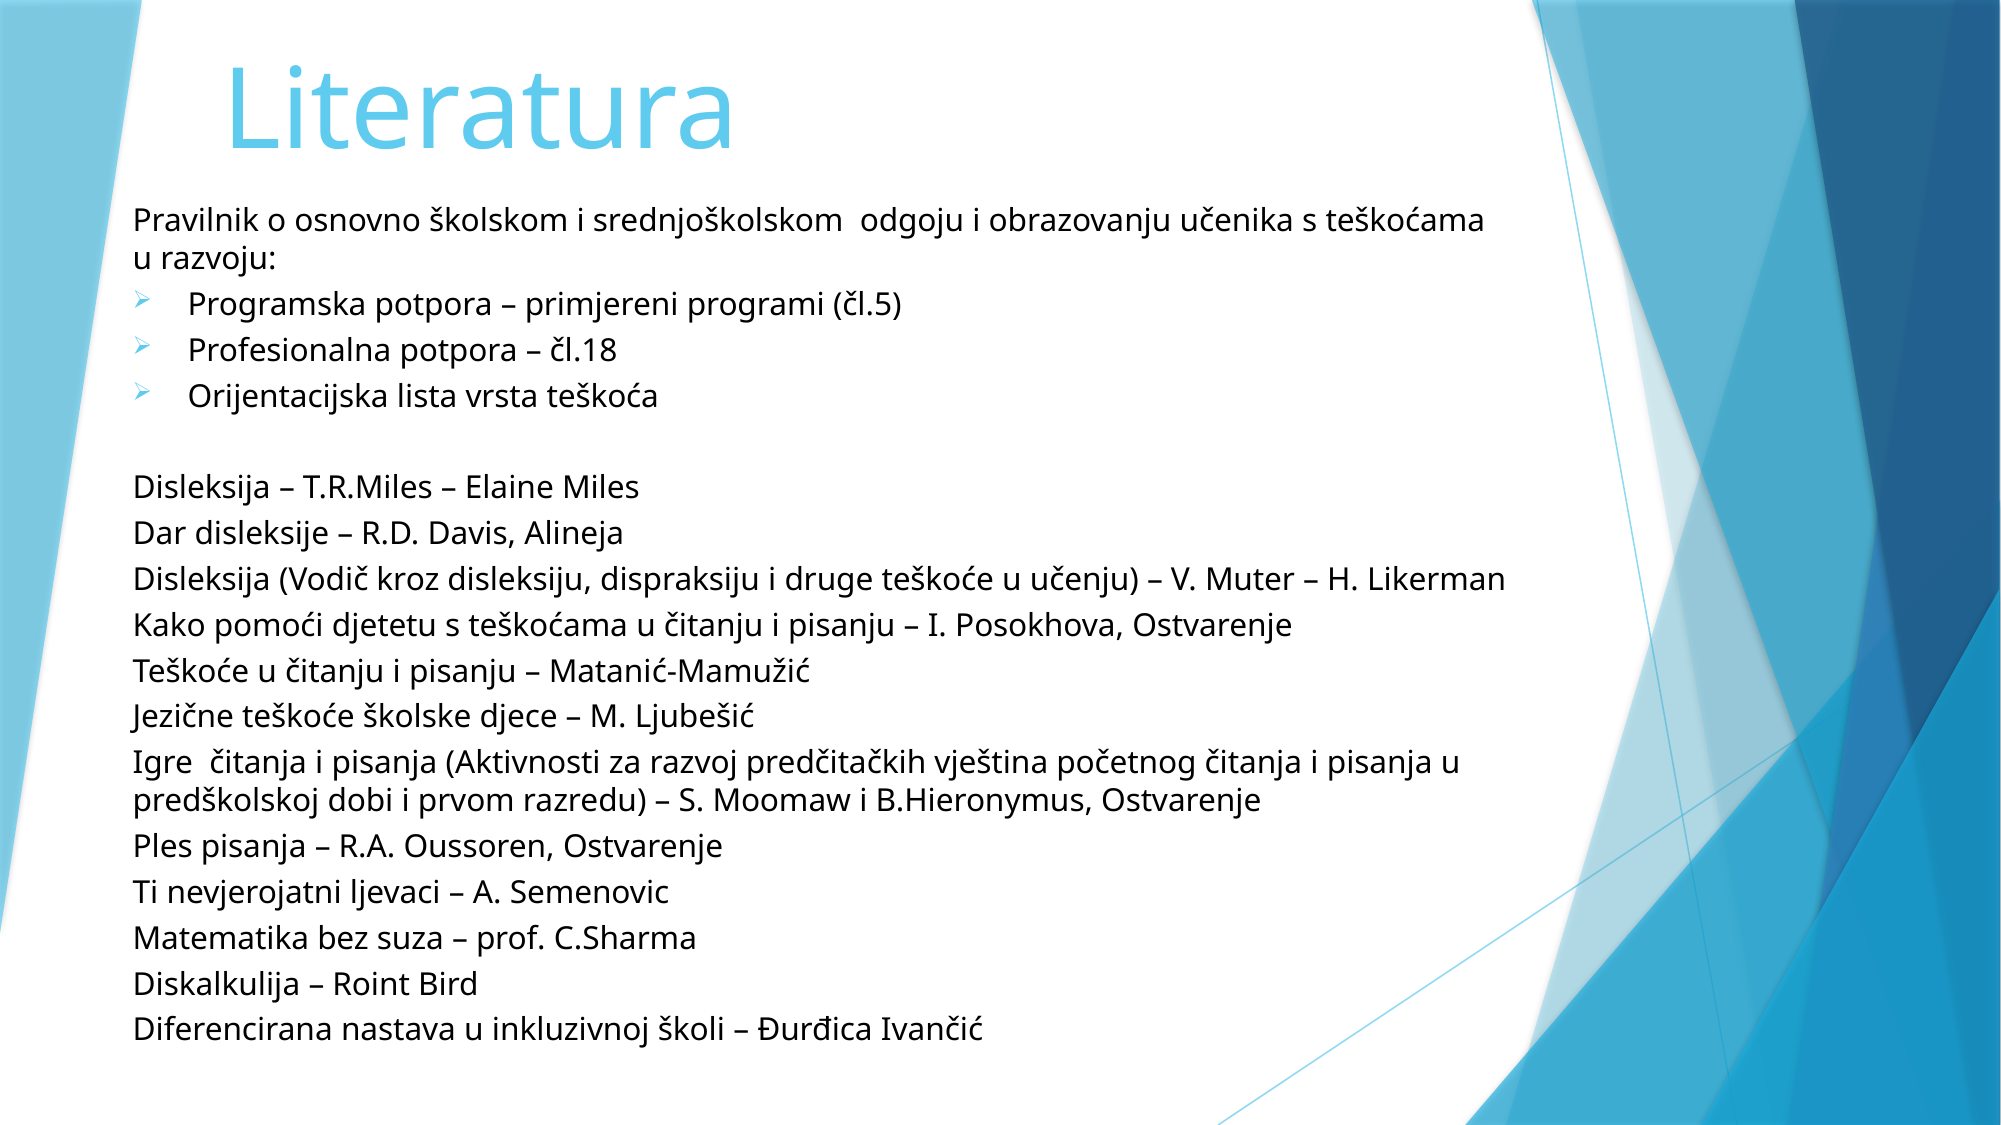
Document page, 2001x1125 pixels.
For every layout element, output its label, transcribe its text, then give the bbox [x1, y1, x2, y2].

subtitle Pravilnik o osnovno školskom i srednjoškolskom odgoju i obrazovanju učenika s teškoćama u razvoju: Programska potpora – primjereni programi (čl.5) Profesionalna potpora – čl.18 Orijentacijska lista vrsta teškoća Disleksija – T.R.Miles – Elaine Miles Dar disleksije – R.D. Davis, Alineja Disleksija (Vodič kroz disleksiju, dispraksiju i druge teškoće u učenju) – V. Muter – H. Likerman Kako pomoći djetetu s teškoćama u čitanju i pisanju – I. Posokhova, Ostvarenje Teškoće u čitanju i pisanju – Matanić-Mamužić Jezične teškoće školske djece – M. Ljubešić Igre čitanja i pisanja (Aktivnosti za razvoj predčitačkih vještina početnog čitanja i pisanja u predškolskoj dobi i prvom razredu) – S. Moomaw i B.Hieronymus, Ostvarenje Ples pisanja – R.A. Oussoren, Ostvarenje Ti nevjerojatni ljevaci – A. Semenovic Matematika bez suza – prof. C.Sharma Diskalkulija – Roint Bird Diferencirana nastava u inkluzivnoj školi – Đurđica Ivančić [117, 192, 1526, 1114]
title Literatura [207, 46, 1482, 179]
